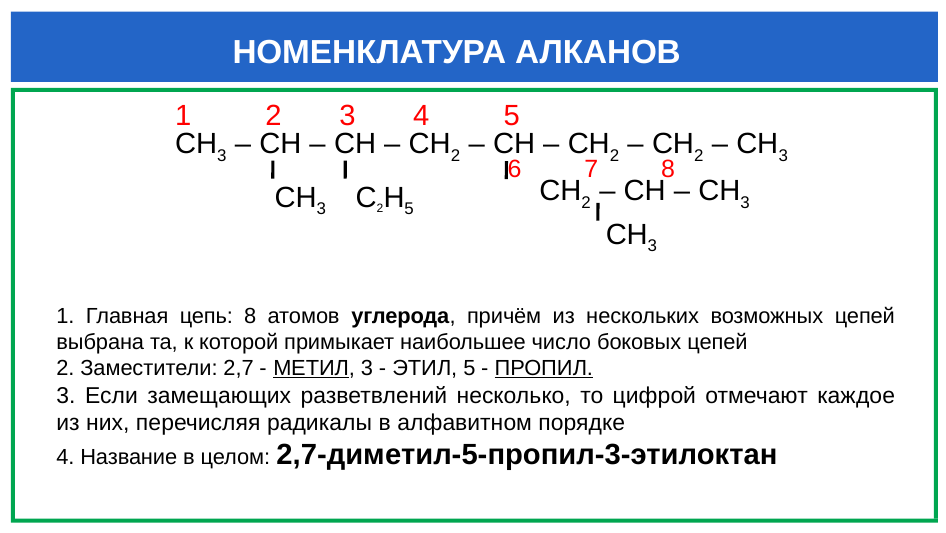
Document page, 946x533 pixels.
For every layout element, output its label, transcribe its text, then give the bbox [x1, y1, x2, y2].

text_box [160, 88, 838, 259]
text_box 1. Главная цепь: 8 атомов углерода, причём из нескольких возможных цепей выбрана та, к которой примыкает наибольшее число боковых цепей 2. Заместители: 2,7 - МЕТИЛ, 3 - ЭТИЛ, 5 - ПРОПИЛ. 3. Если замещающих разветвлений несколько, то цифрой отмечают каждое из них, перечисляя радикалы в алфавитном порядке 4. Название в целом: 2,7-диметил-5-пропил-3-этилоктан [41, 294, 911, 478]
text_box НОМЕНКЛАТУРА АЛКАНОВ [198, 23, 716, 78]
